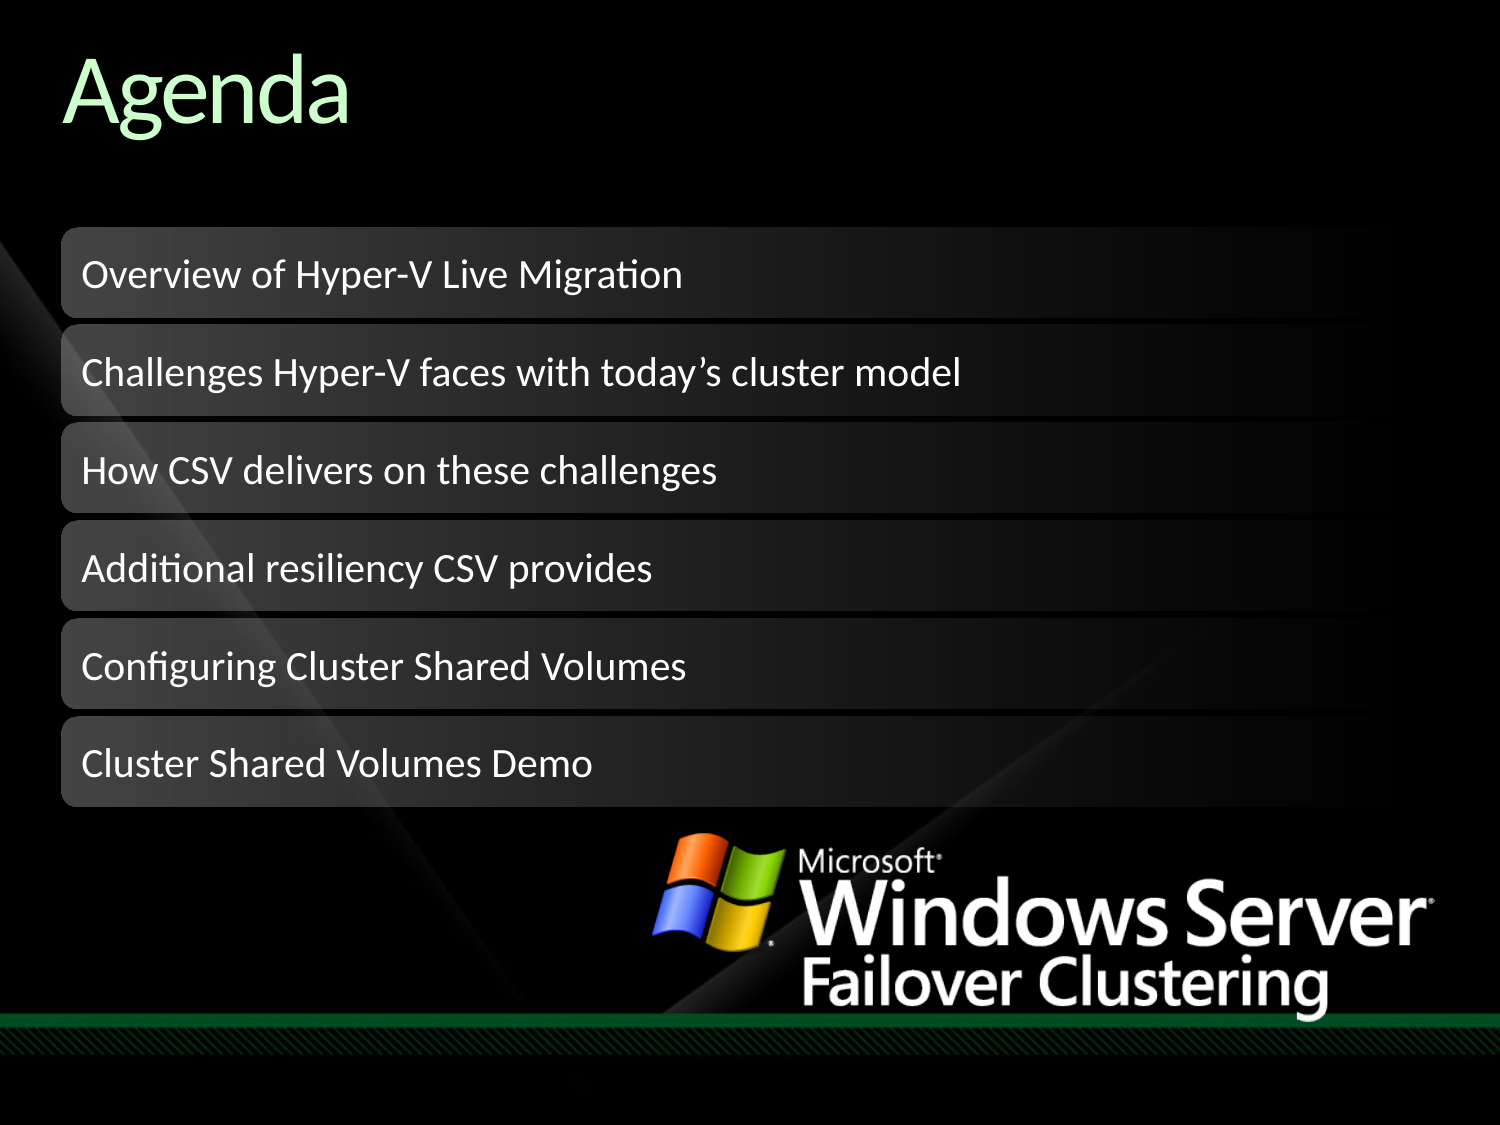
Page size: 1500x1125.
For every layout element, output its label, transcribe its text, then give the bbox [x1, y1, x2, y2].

text_box Challenges Hyper-V faces with today’s cluster model [57, 320, 1432, 419]
picture [0, 0, 1500, 1125]
title Agenda [62, 37, 1438, 147]
text_box Additional resiliency CSV provides [57, 516, 1432, 615]
text_box How CSV delivers on these challenges [57, 418, 1432, 517]
text_box Configuring Cluster Shared Volumes [57, 613, 1432, 712]
text_box Cluster Shared Volumes Demo [57, 711, 1432, 811]
text_box Overview of Hyper-V Live Migration [57, 222, 1432, 321]
